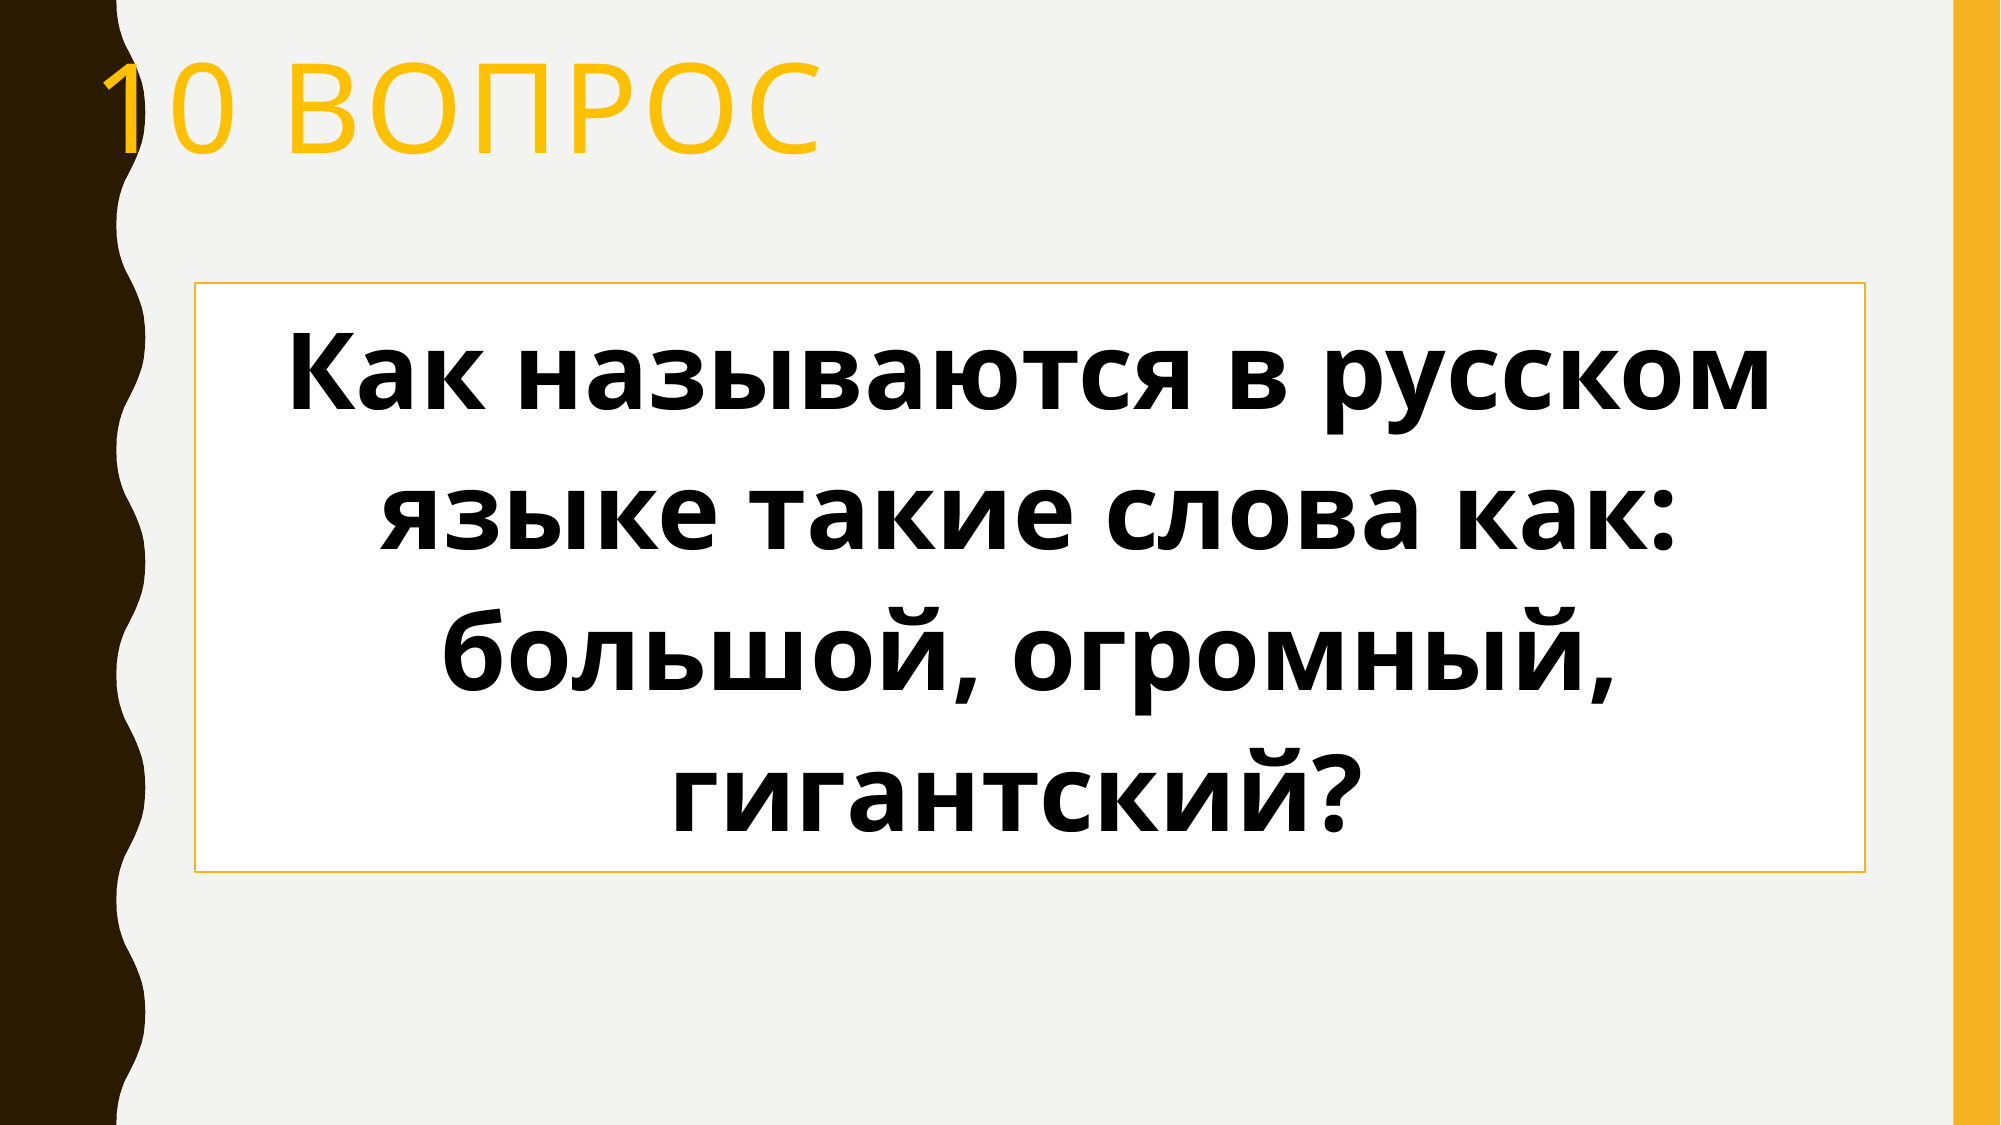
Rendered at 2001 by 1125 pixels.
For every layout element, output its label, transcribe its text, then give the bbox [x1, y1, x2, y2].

title 10 вопрос [0, 38, 1294, 283]
list Как называются в русском языке такие слова как: большой, огромный, гигантский? [194, 282, 1866, 873]
